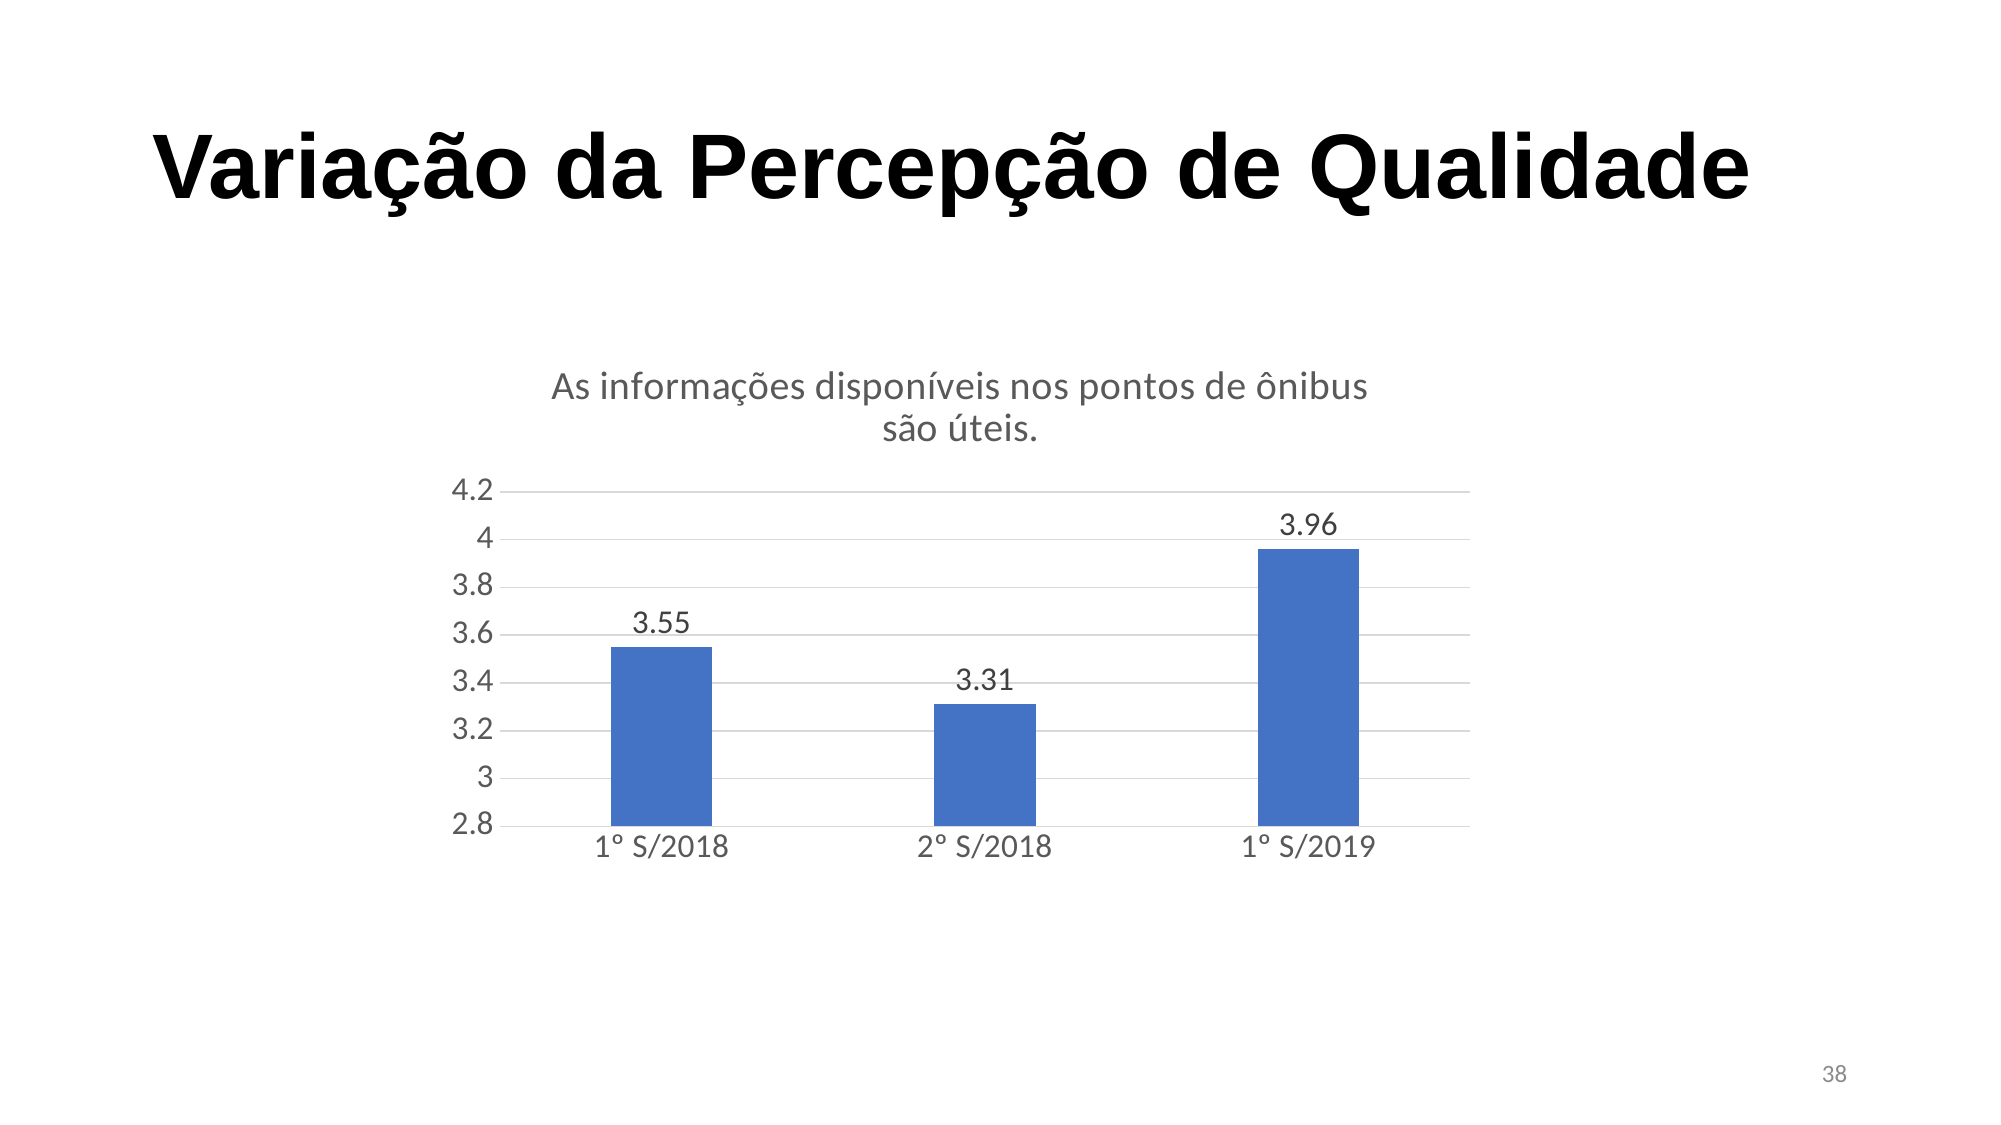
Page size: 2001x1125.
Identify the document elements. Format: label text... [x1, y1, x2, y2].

chart [430, 337, 1492, 876]
slide_number 38 [1412, 1042, 1863, 1103]
title Variação da Percepção de Qualidade [137, 59, 1863, 278]
